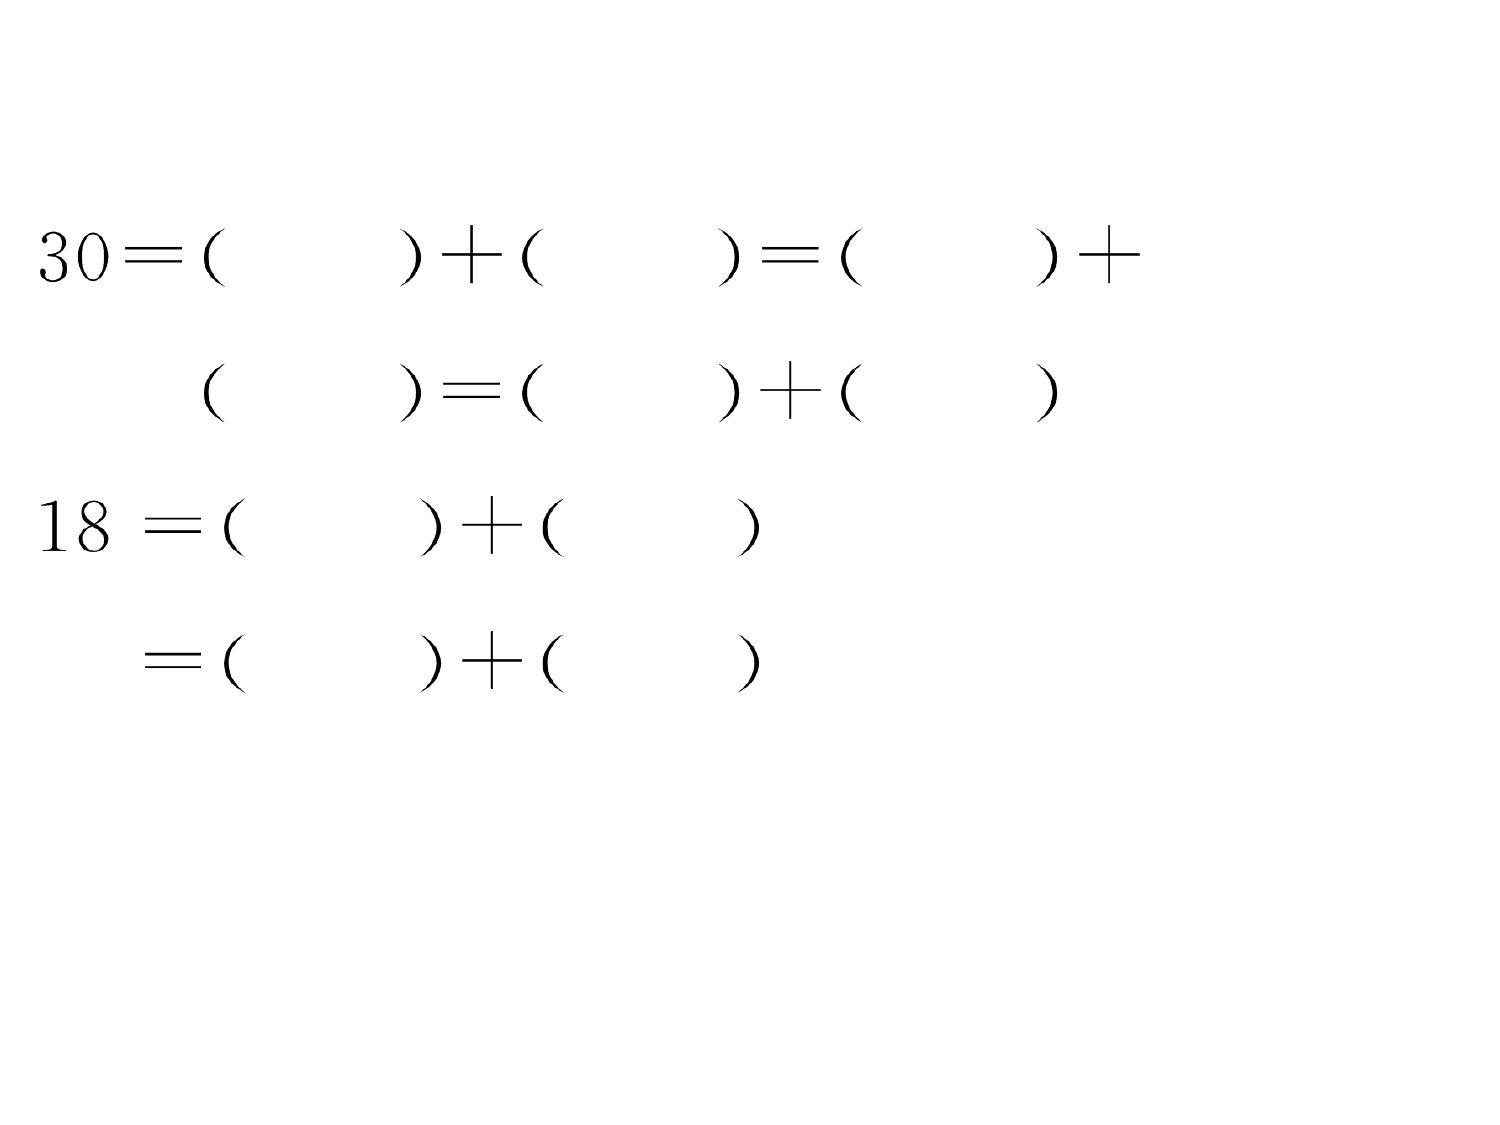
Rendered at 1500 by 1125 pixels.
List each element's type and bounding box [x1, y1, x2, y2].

picture [35, 177, 1453, 705]
